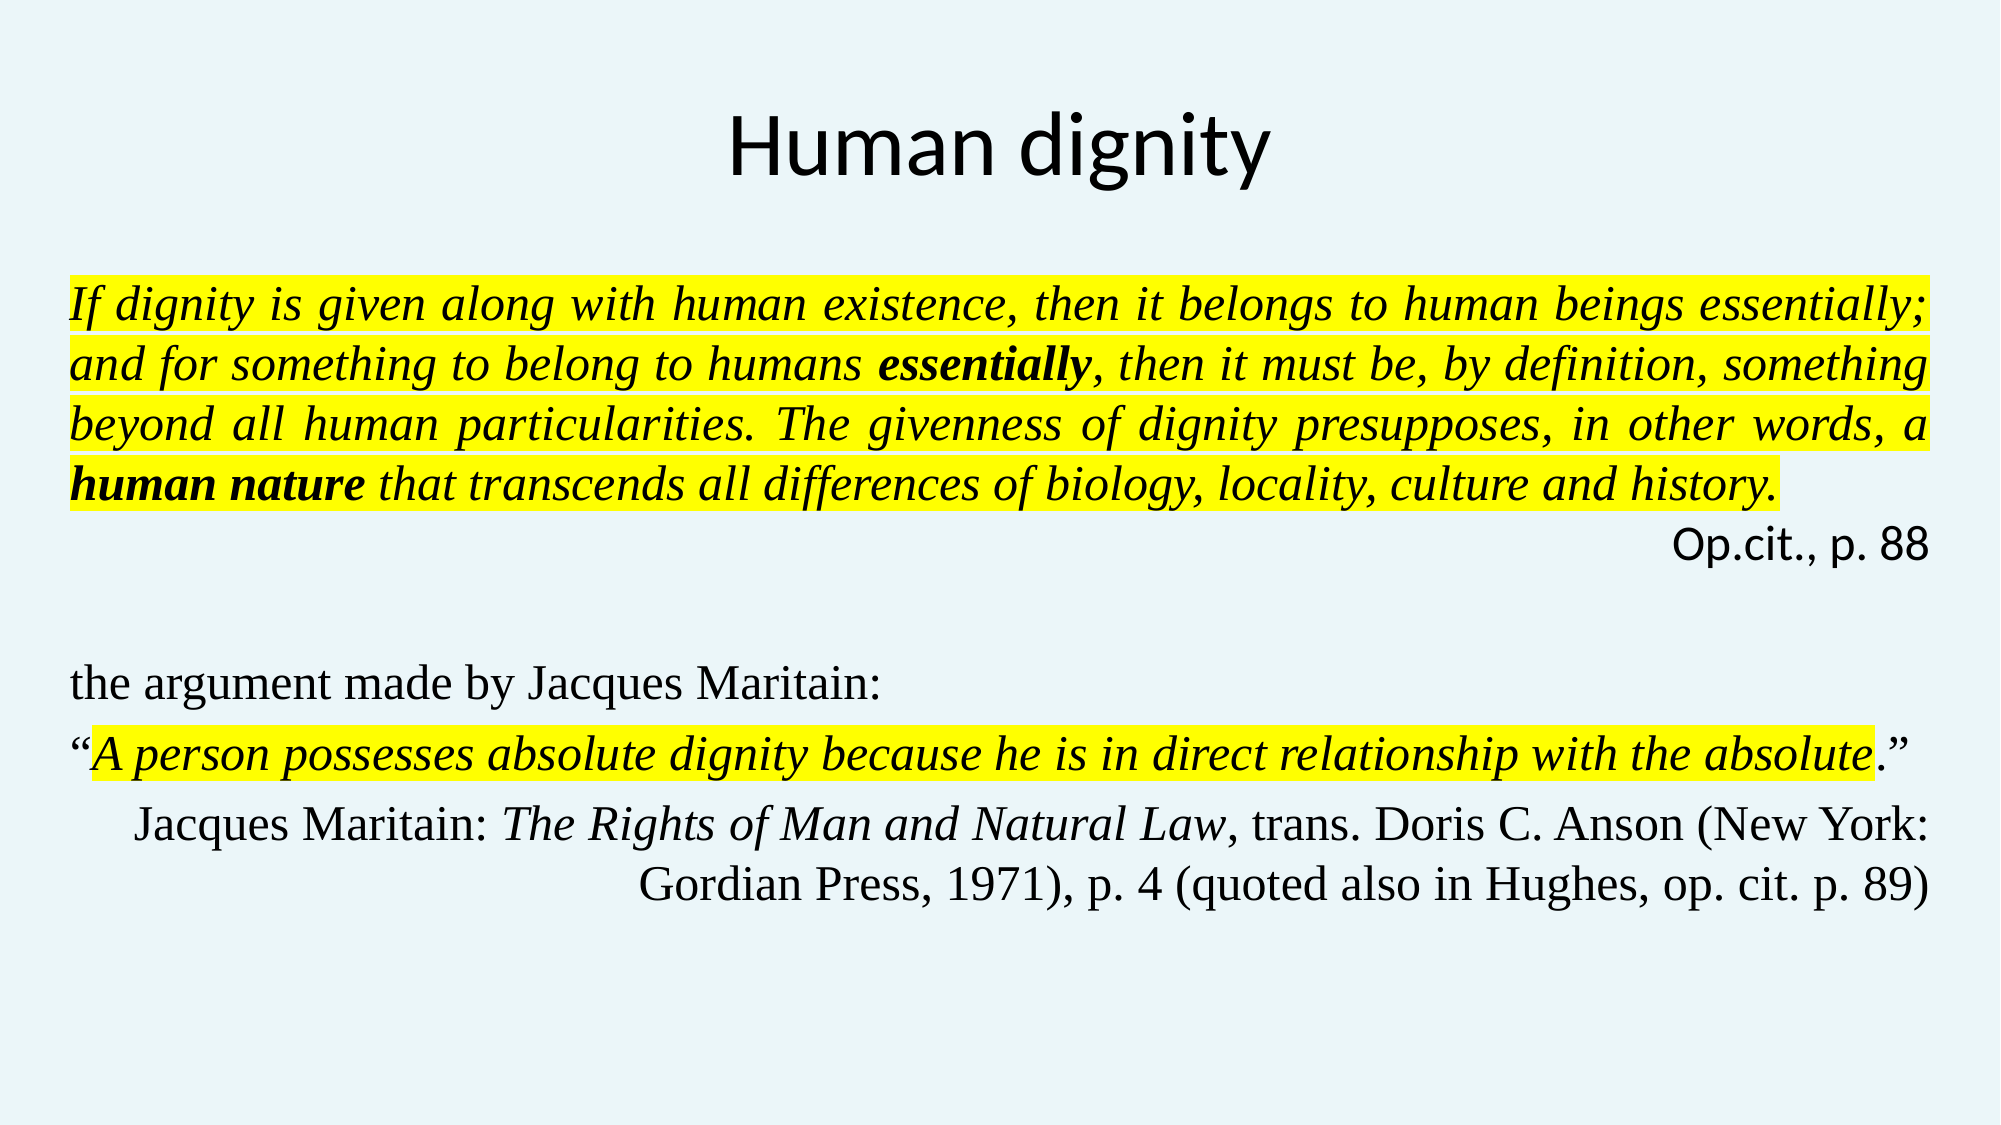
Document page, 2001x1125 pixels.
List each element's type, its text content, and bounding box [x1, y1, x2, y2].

list If dignity is given along with human existence, then it belongs to human beings essentially; and for something to belong to humans essentially, then it must be, by definition, something beyond all human particularities. The givenness of dignity presupposes, in other words, a human nature that transcends all differences of biology, locality, culture and history. Op.cit., p. 88 the argument made by Jacques Maritain: “A person possesses absolute dignity because he is in direct relationship with the absolute.” Jacques Maritain: The Rights of Man and Natural Law, trans. Doris C. Anson (New York: Gordian Press, 1971), p. 4 (quoted also in Hughes, op. cit. p. 89) [55, 262, 1945, 1080]
title Human dignity [99, 45, 1900, 233]
